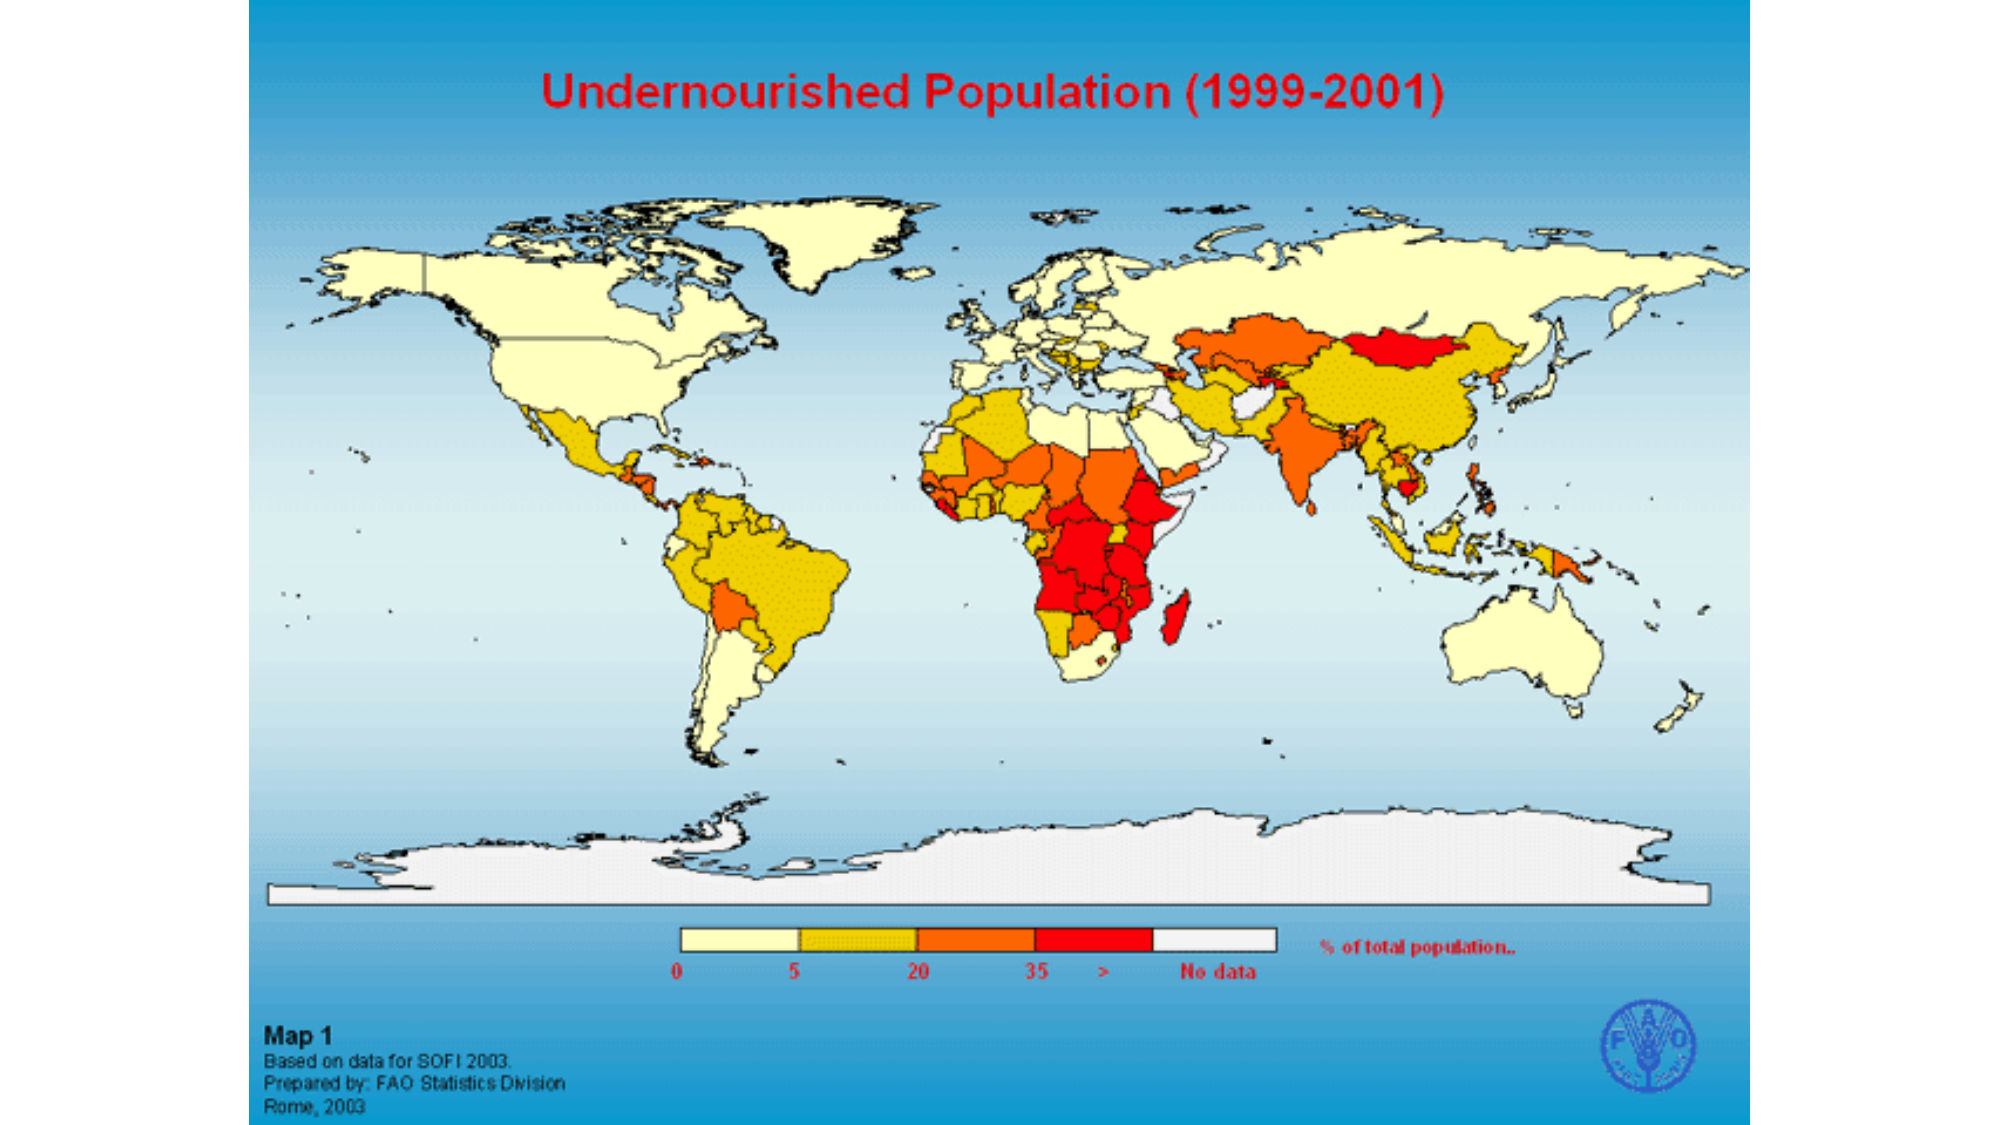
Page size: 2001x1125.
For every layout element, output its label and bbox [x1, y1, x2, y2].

picture [249, 9, 1750, 1116]
